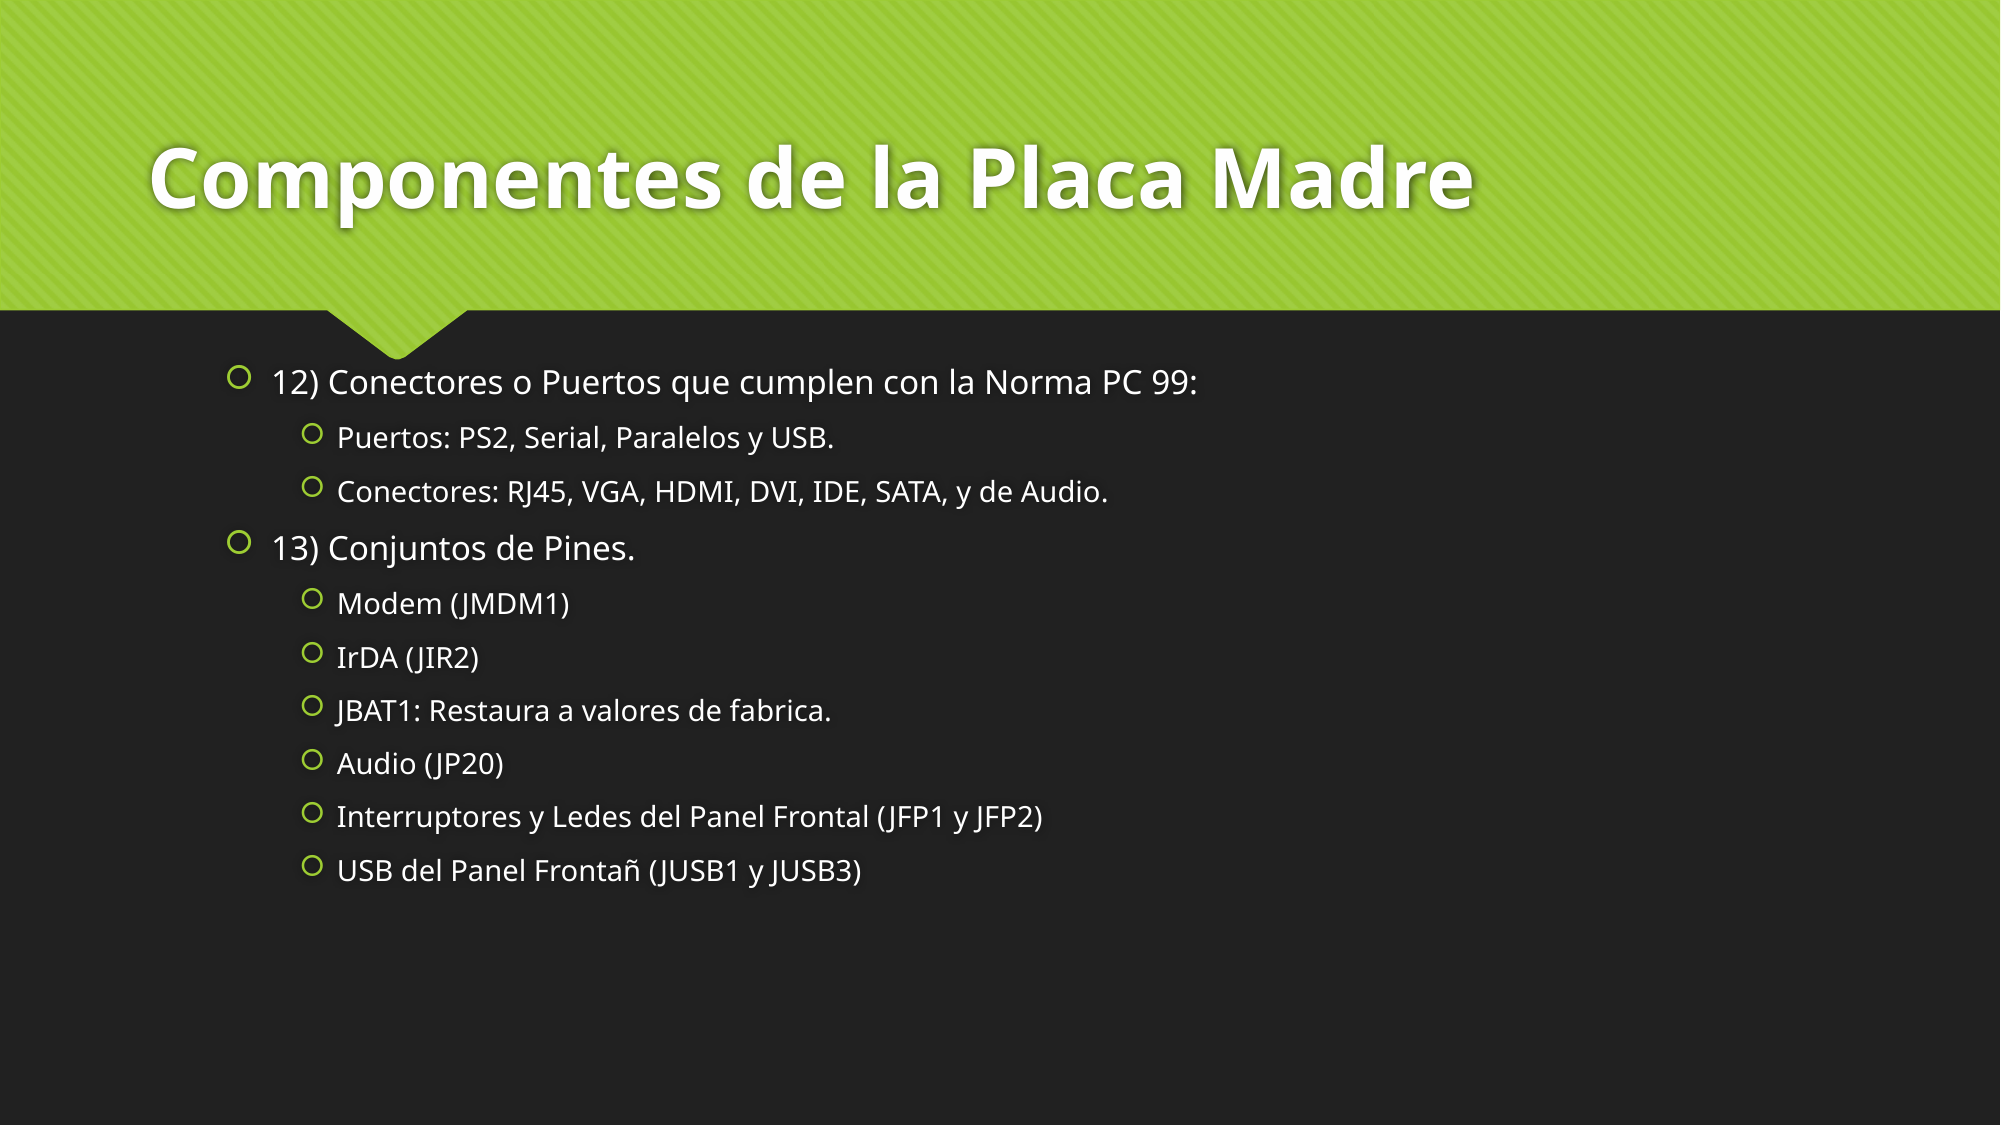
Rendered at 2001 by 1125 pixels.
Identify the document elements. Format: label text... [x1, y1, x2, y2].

title Componentes de la Placa Madre [132, 73, 1868, 233]
list 12) Conectores o Puertos que cumplen con la Norma PC 99: Puertos: PS2, Serial, Paralelos y USB. Conectores: RJ45, VGA, HDMI, DVI, IDE, SATA, y de Audio. 13) Conjuntos de Pines. Modem (JMDM1) IrDA (JIR2) JBAT1: Restaura a valores de fabrica. Audio (JP20) Interruptores y Ledes del Panel Frontal (JFP1 y JFP2) USB del Panel Frontañ (JUSB1 y JUSB3) [134, 364, 1866, 962]
